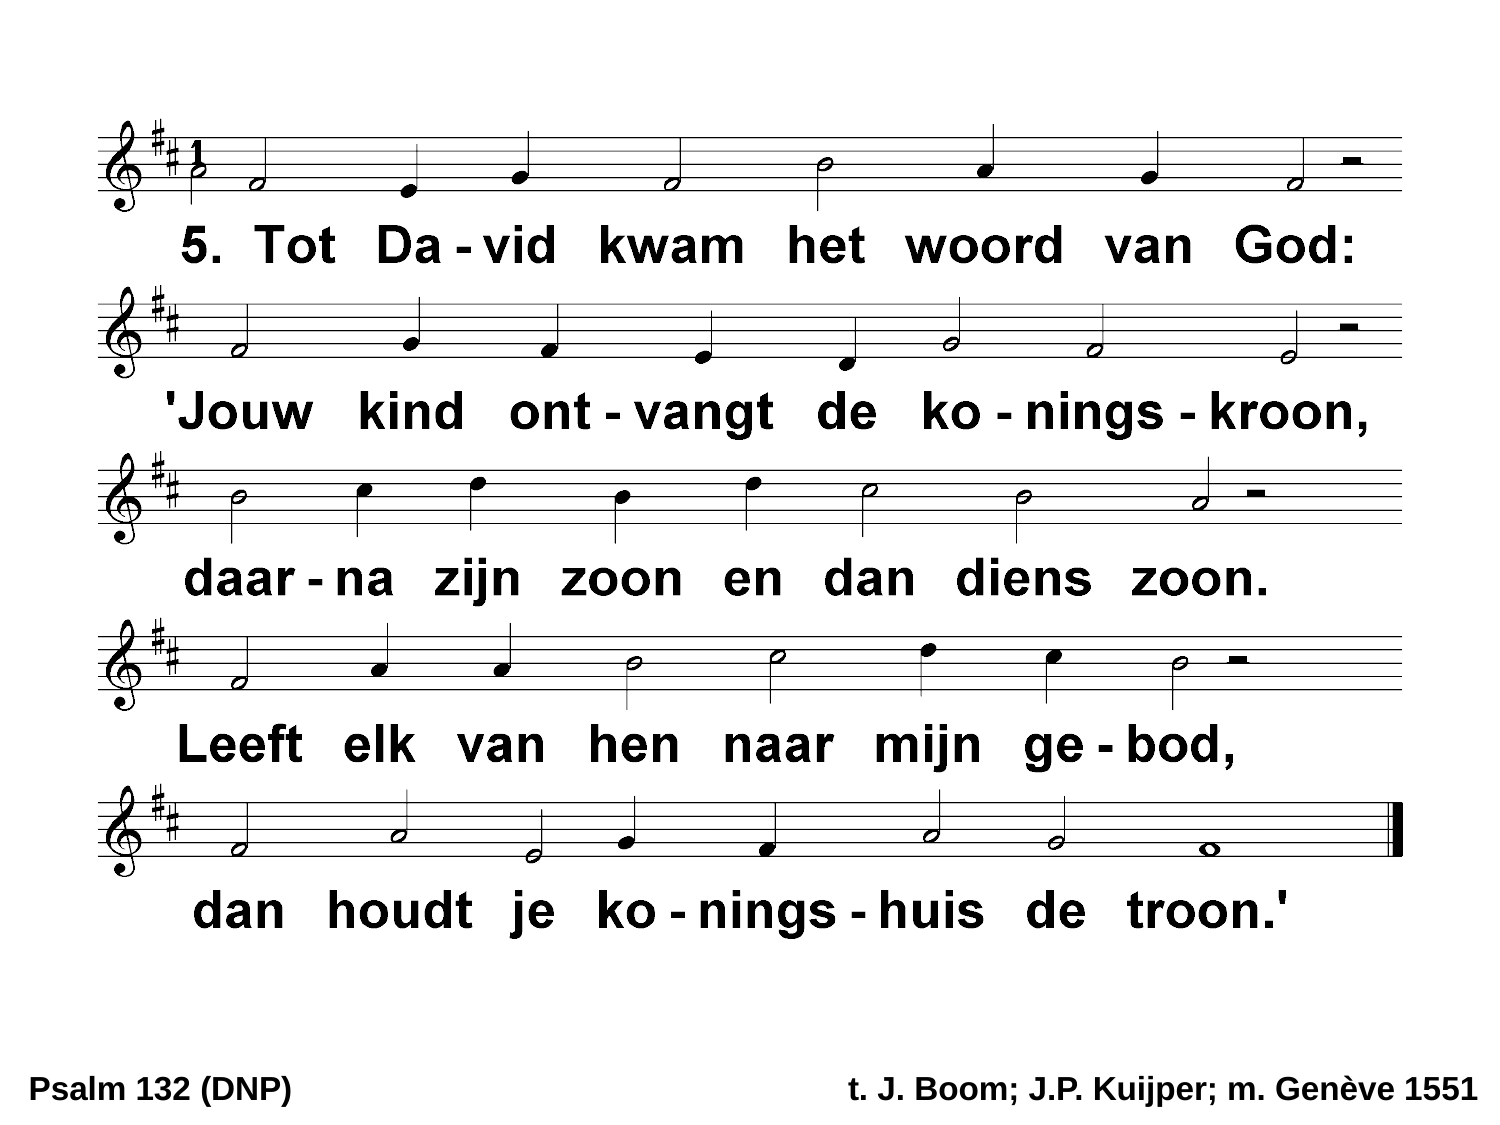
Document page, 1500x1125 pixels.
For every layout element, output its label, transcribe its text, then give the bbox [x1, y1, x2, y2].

text_box Psalm 132 (DNP) t. J. Boom; J.P. Kuijper; m. Genève 1551 [13, 1059, 1495, 1115]
picture [83, 103, 1417, 953]
